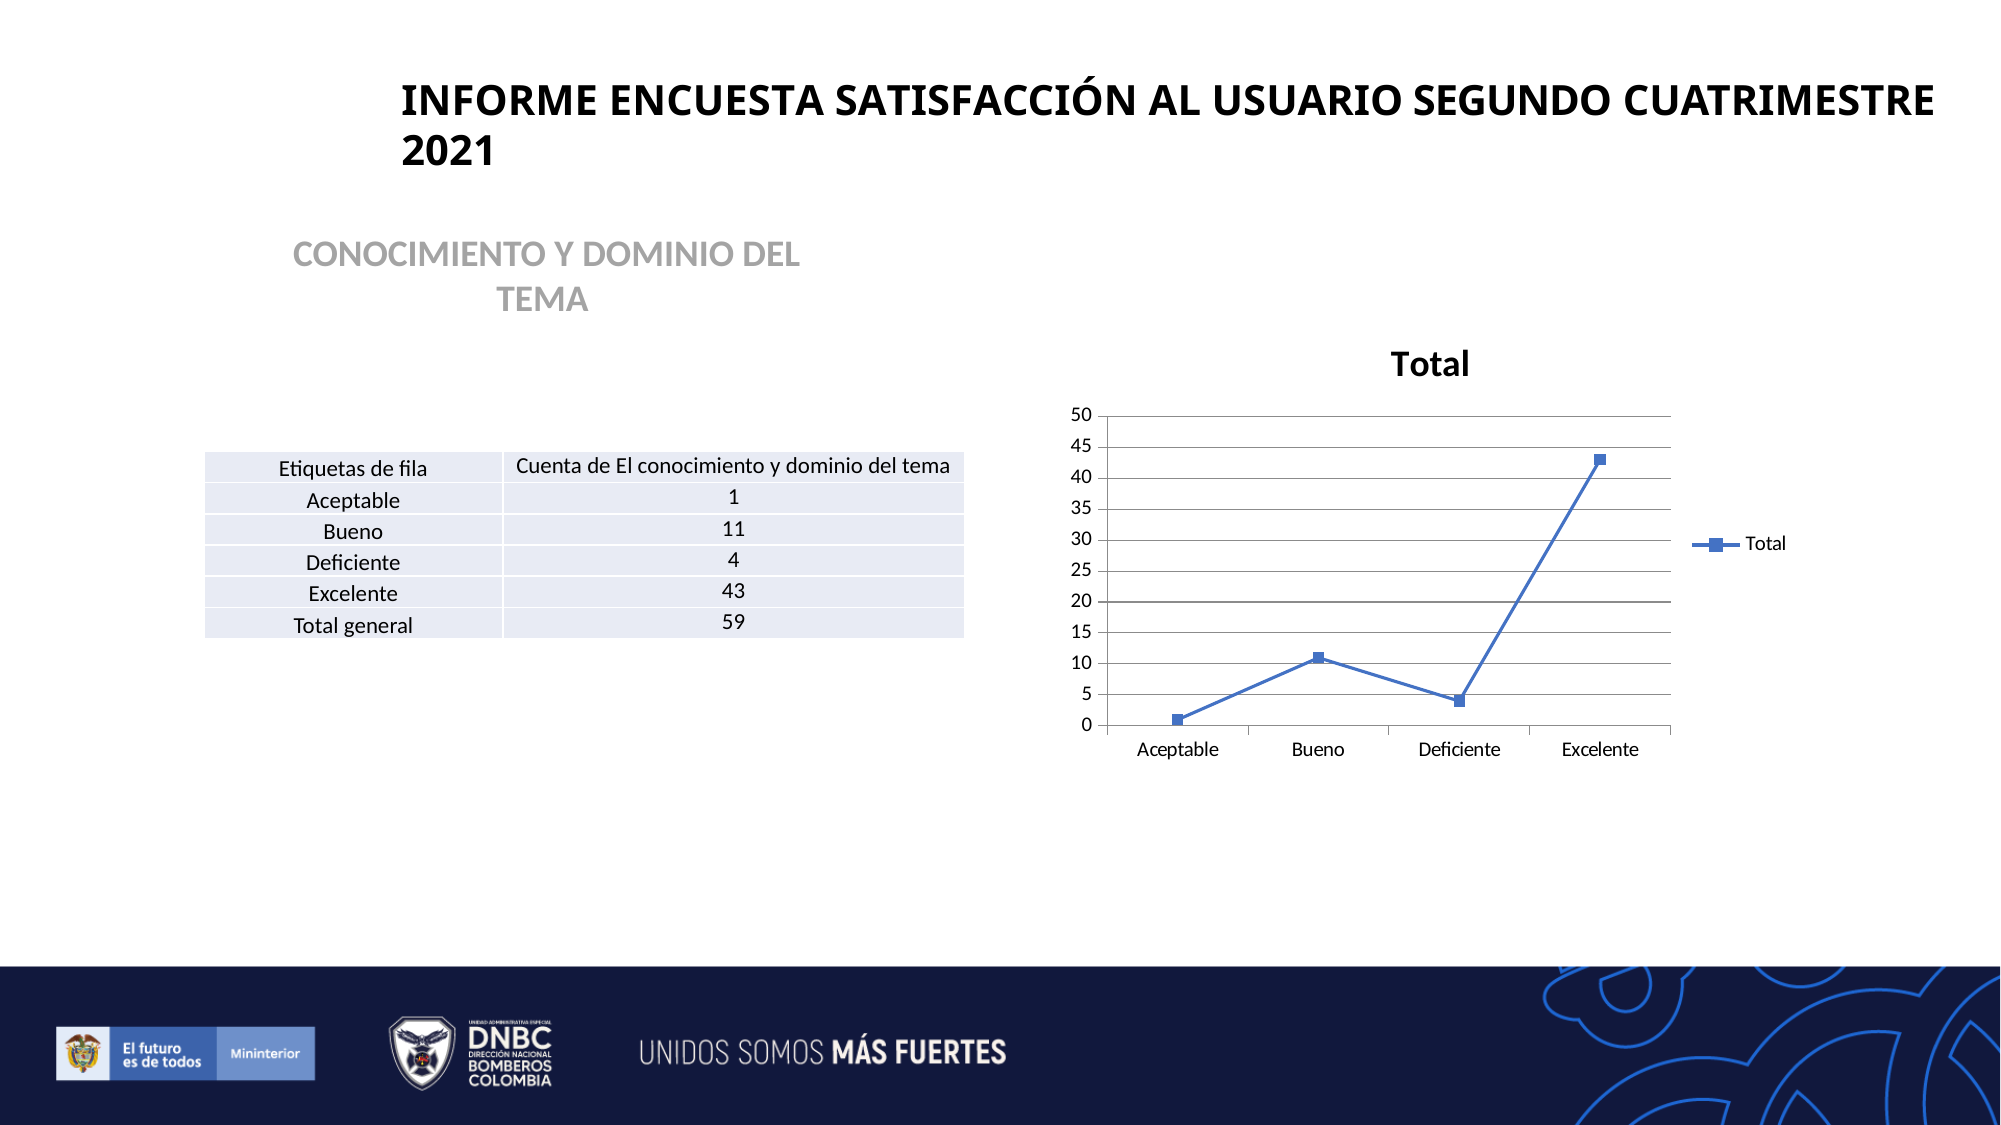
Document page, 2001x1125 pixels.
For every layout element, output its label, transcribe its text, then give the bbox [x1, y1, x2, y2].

table_cell 43 [504, 577, 964, 607]
table_header Cuenta de El conocimiento y dominio del tema [504, 452, 964, 482]
table_cell 59 [504, 608, 964, 638]
table_cell 11 [504, 515, 964, 544]
text_box CONOCIMIENTO Y DOMINIO DEL TEMA [280, 229, 811, 320]
table_header Etiquetas de fila [205, 452, 502, 482]
table_cell Aceptable [205, 483, 502, 513]
picture [0, 0, 2001, 1125]
table_cell Excelente [205, 577, 502, 607]
table_cell 1 [504, 483, 964, 513]
table_cell 4 [504, 546, 964, 575]
table_cell Total general [205, 608, 502, 638]
table_cell Bueno [205, 515, 502, 544]
chart [1055, 319, 1806, 770]
title INFORME ENCUESTA SATISFACCIÓN AL USUARIO SEGUNDO CUATRIMESTRE 2021 [186, 30, 1962, 218]
table_cell Deficiente [205, 546, 502, 575]
